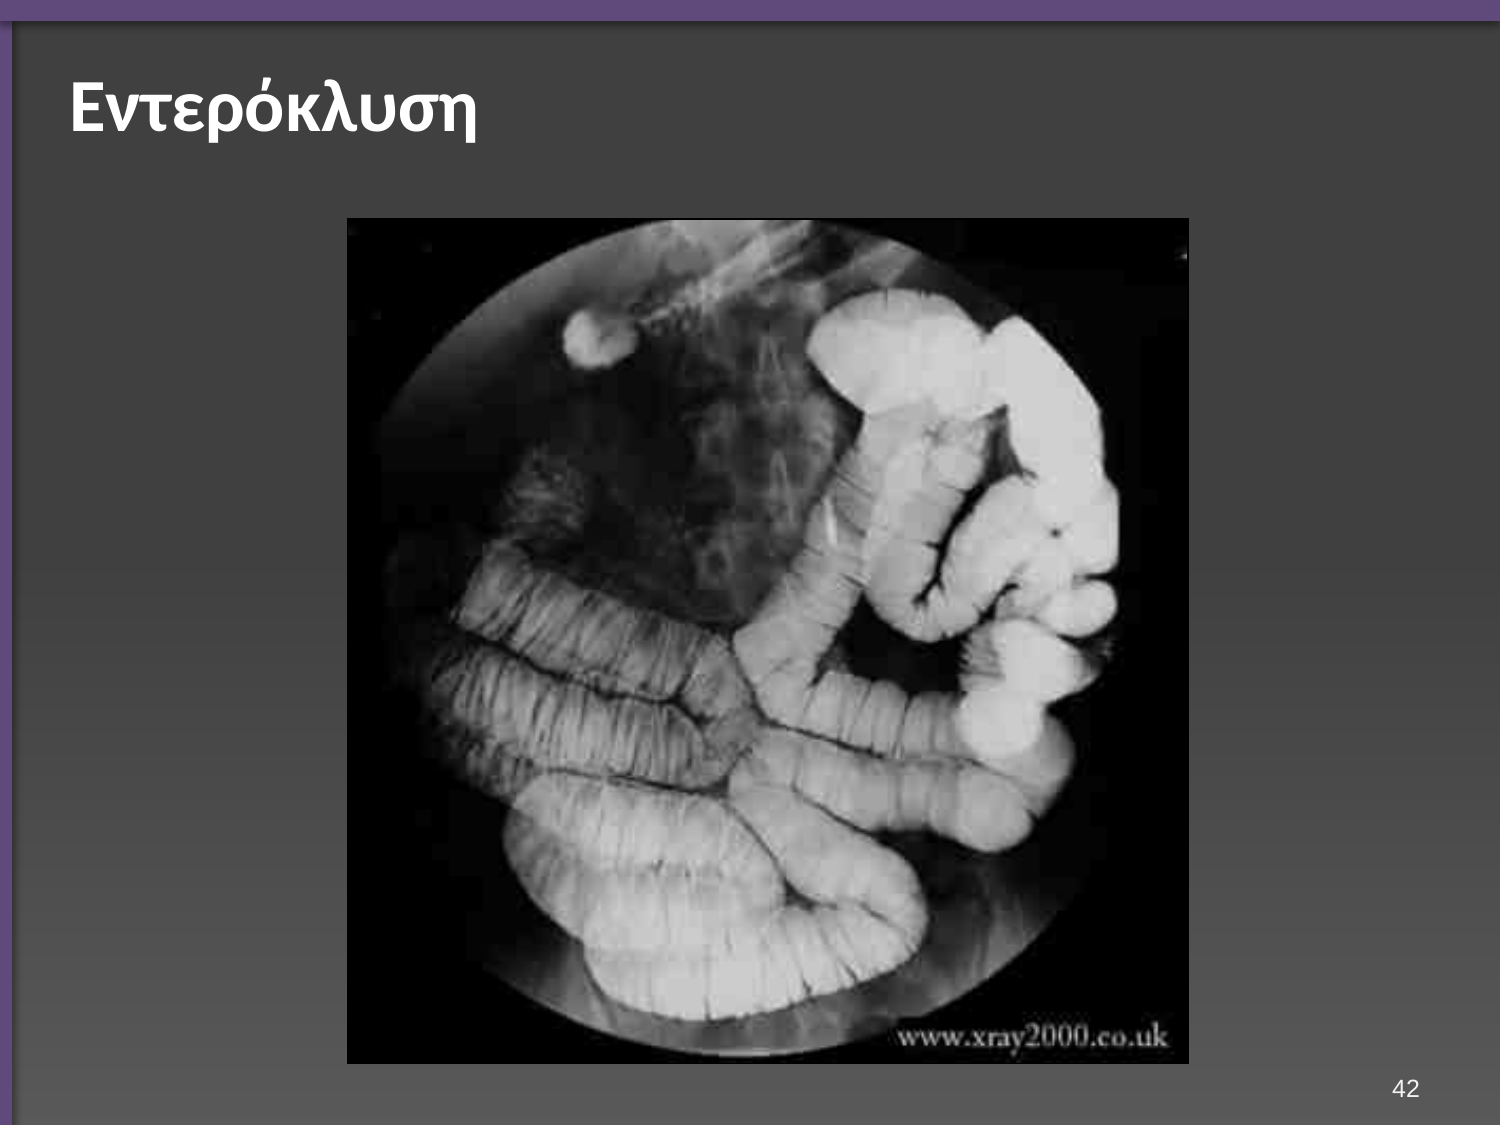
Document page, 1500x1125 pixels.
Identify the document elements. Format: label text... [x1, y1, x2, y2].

picture [348, 219, 1188, 1064]
slide_number 41 [1085, 1057, 1436, 1118]
title Εντερόκλυση [10, 19, 1500, 185]
